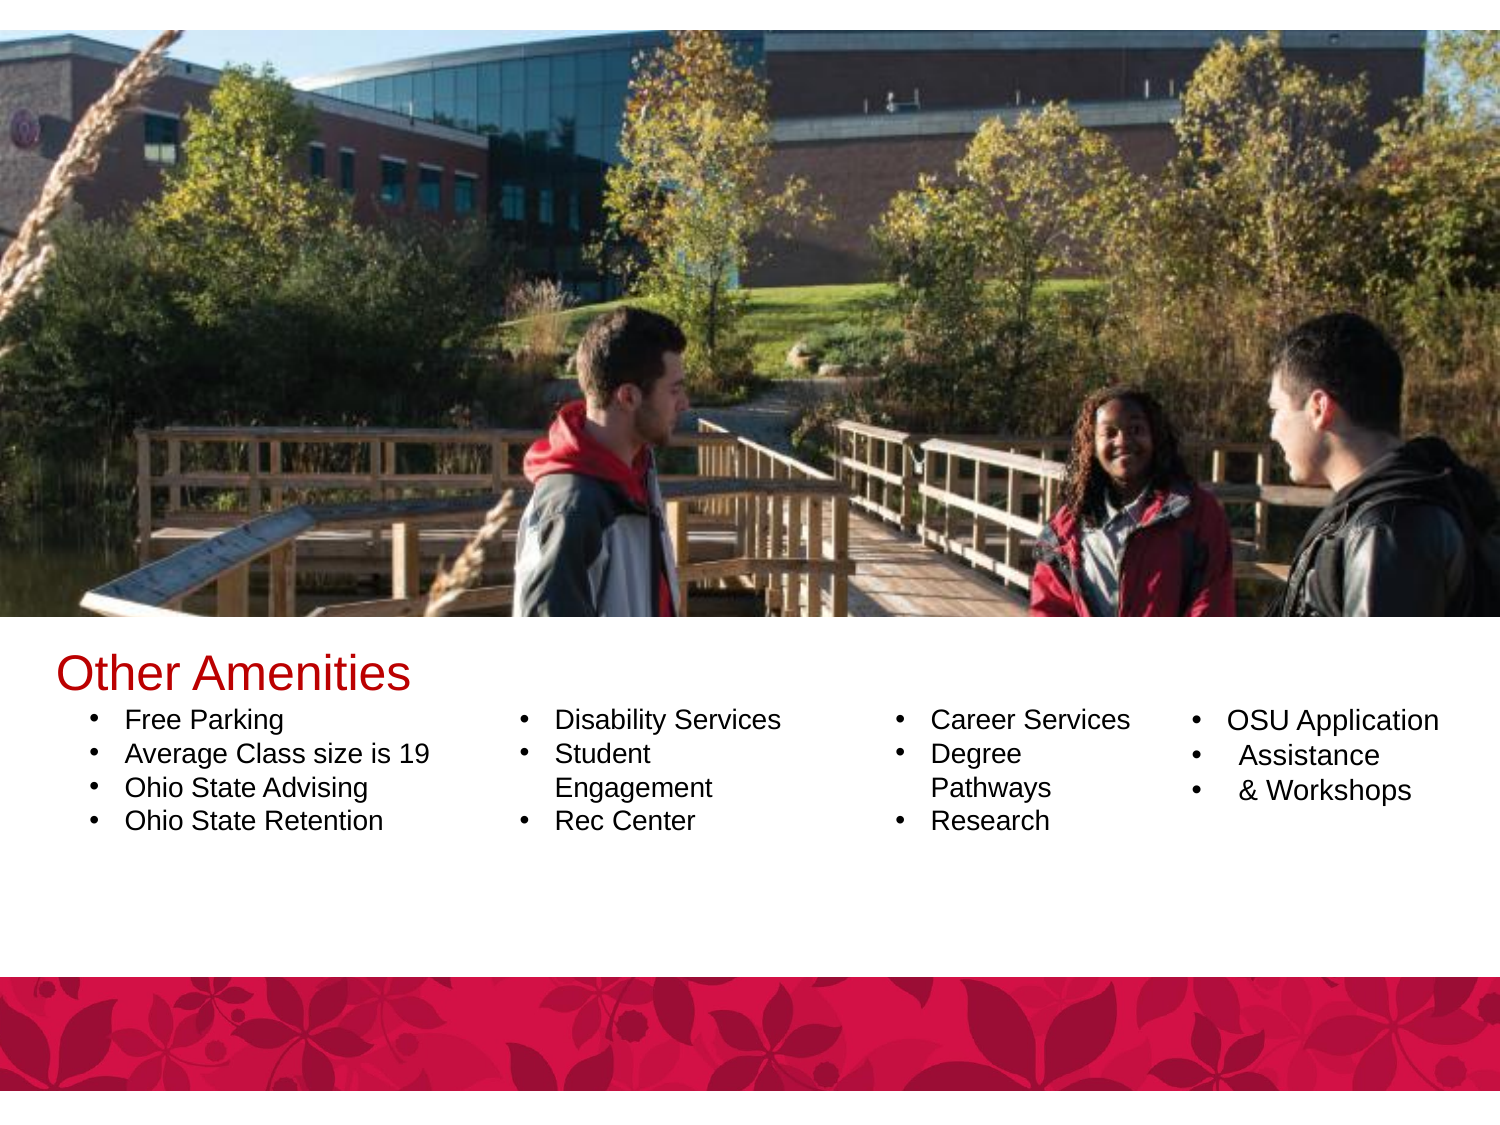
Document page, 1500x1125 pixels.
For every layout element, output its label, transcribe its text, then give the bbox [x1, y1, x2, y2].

text_box Disability Services Student Engagement Rec Center [504, 694, 830, 878]
picture [0, 977, 1500, 1091]
text_box Other Amenities [40, 629, 796, 709]
picture [0, 30, 1500, 618]
text_box Free Parking Average Class size is 19 Ohio State Advising Ohio State Retention [74, 694, 504, 878]
text_box Career Services Degree Pathways Research [880, 694, 1163, 878]
text_box OSU Application Assistance & Workshops [1176, 694, 1485, 814]
